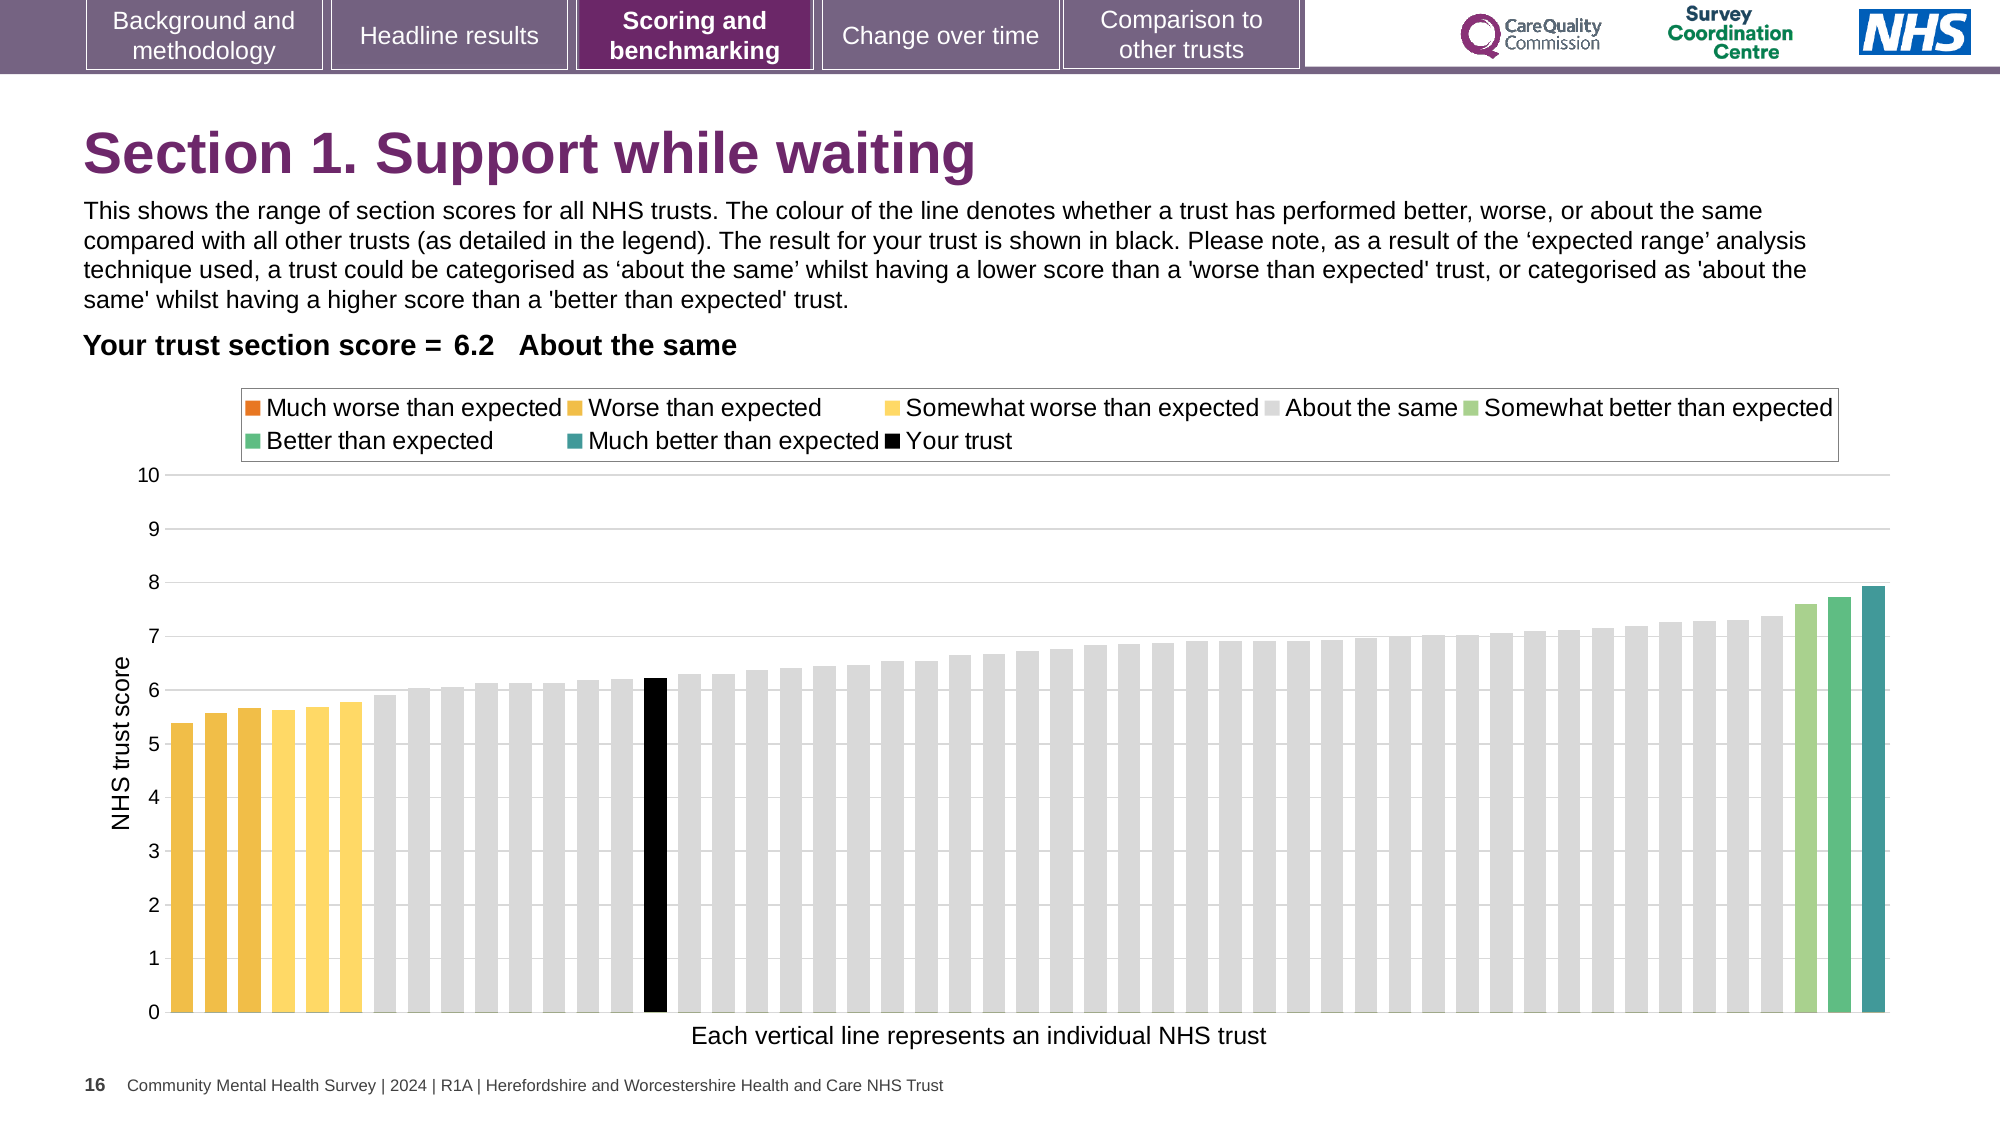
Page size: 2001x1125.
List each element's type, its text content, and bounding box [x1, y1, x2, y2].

table_header About the same [518, 323, 1807, 369]
text_box Each vertical line represents an individual NHS trust [676, 1036, 1283, 1058]
table_header 6.2 [448, 323, 518, 369]
table_header Your trust section score = [53, 323, 448, 370]
text_box This shows the range of section scores for all NHS trusts. The colour of the line denotes whether a trust has performed better, worse, or about the same compared with all other trusts (as detailed in the legend). The result for your trust is shown in black. Please note, as a result of the ‘expected range’ analysis technique used, a trust could be categorised as ‘about the same’ whilst having a lower score than a 'worse than expected' trust, or categorised as 'about the same' whilst having a higher score than a 'better than expected' trust. [68, 186, 1889, 322]
picture [1460, 13, 1602, 59]
chart [99, 369, 1923, 1036]
picture [1859, 9, 1971, 55]
picture [1666, 3, 1794, 61]
text_box 16 [84, 1065, 122, 1125]
title Section 1. Support while waiting [68, 100, 1942, 209]
